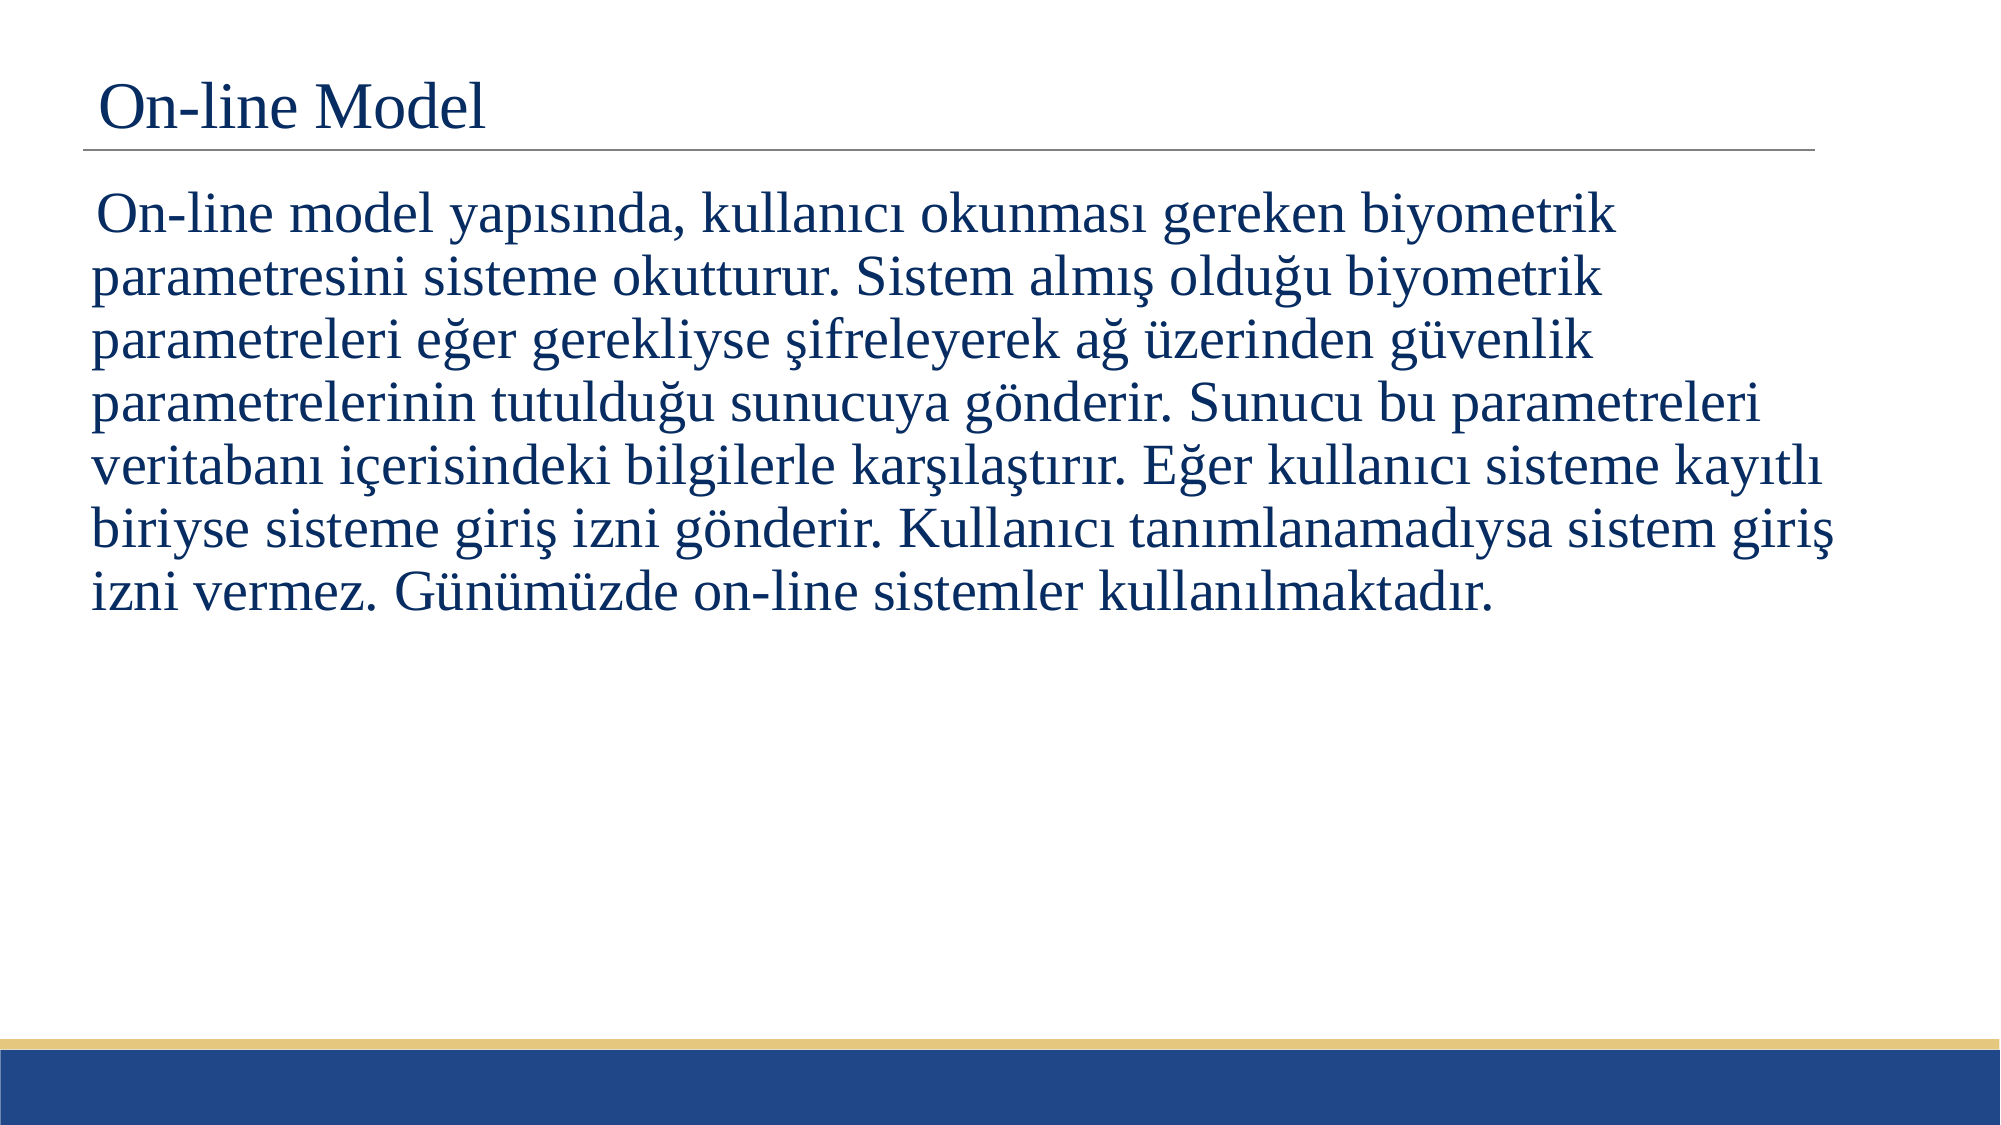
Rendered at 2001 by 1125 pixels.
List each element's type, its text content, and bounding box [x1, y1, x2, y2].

title On-line Model [83, 47, 1830, 150]
list On-line model yapısında, kullanıcı okunması gereken biyometrik parametresini sisteme okutturur. Sistem almış olduğu biyometrik parametreleri eğer gerekliyse şifreleyerek ağ üzerinden güvenlik parametrelerinin tutulduğu sunucuya gönderir. Sunucu bu parametreleri veritabanı içerisindeki bilgilerle karşılaştırır. Eğer kullanıcı sisteme kayıtlı biriyse sisteme giriş izni gönderir. Kullanıcı tanımlanamadıysa sistem giriş izni vermez. Günümüzde on-line sistemler kullanılmaktadır. [83, 174, 1917, 963]
